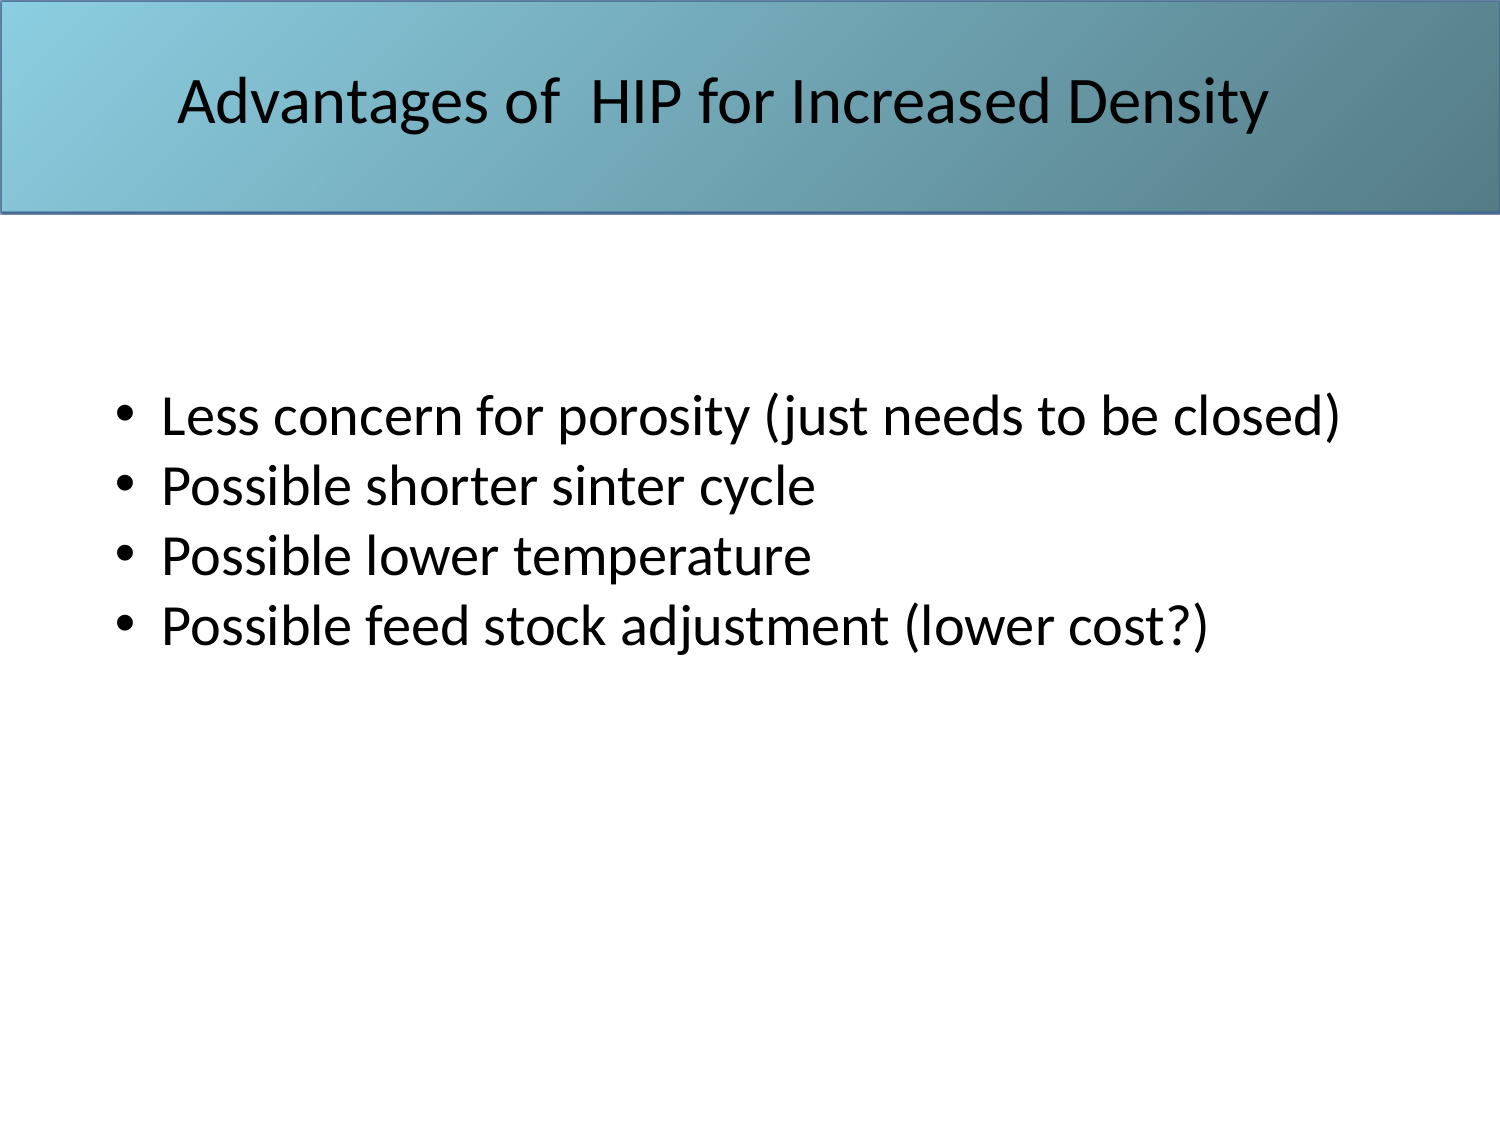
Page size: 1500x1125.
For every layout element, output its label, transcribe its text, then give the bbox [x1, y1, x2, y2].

text_box Advantages of HIP for Increased Density [162, 49, 1379, 145]
text_box Less concern for porosity (just needs to be closed) Possible shorter sinter cycle Possible lower temperature Possible feed stock adjustment (lower cost?) [24, 299, 1475, 755]
